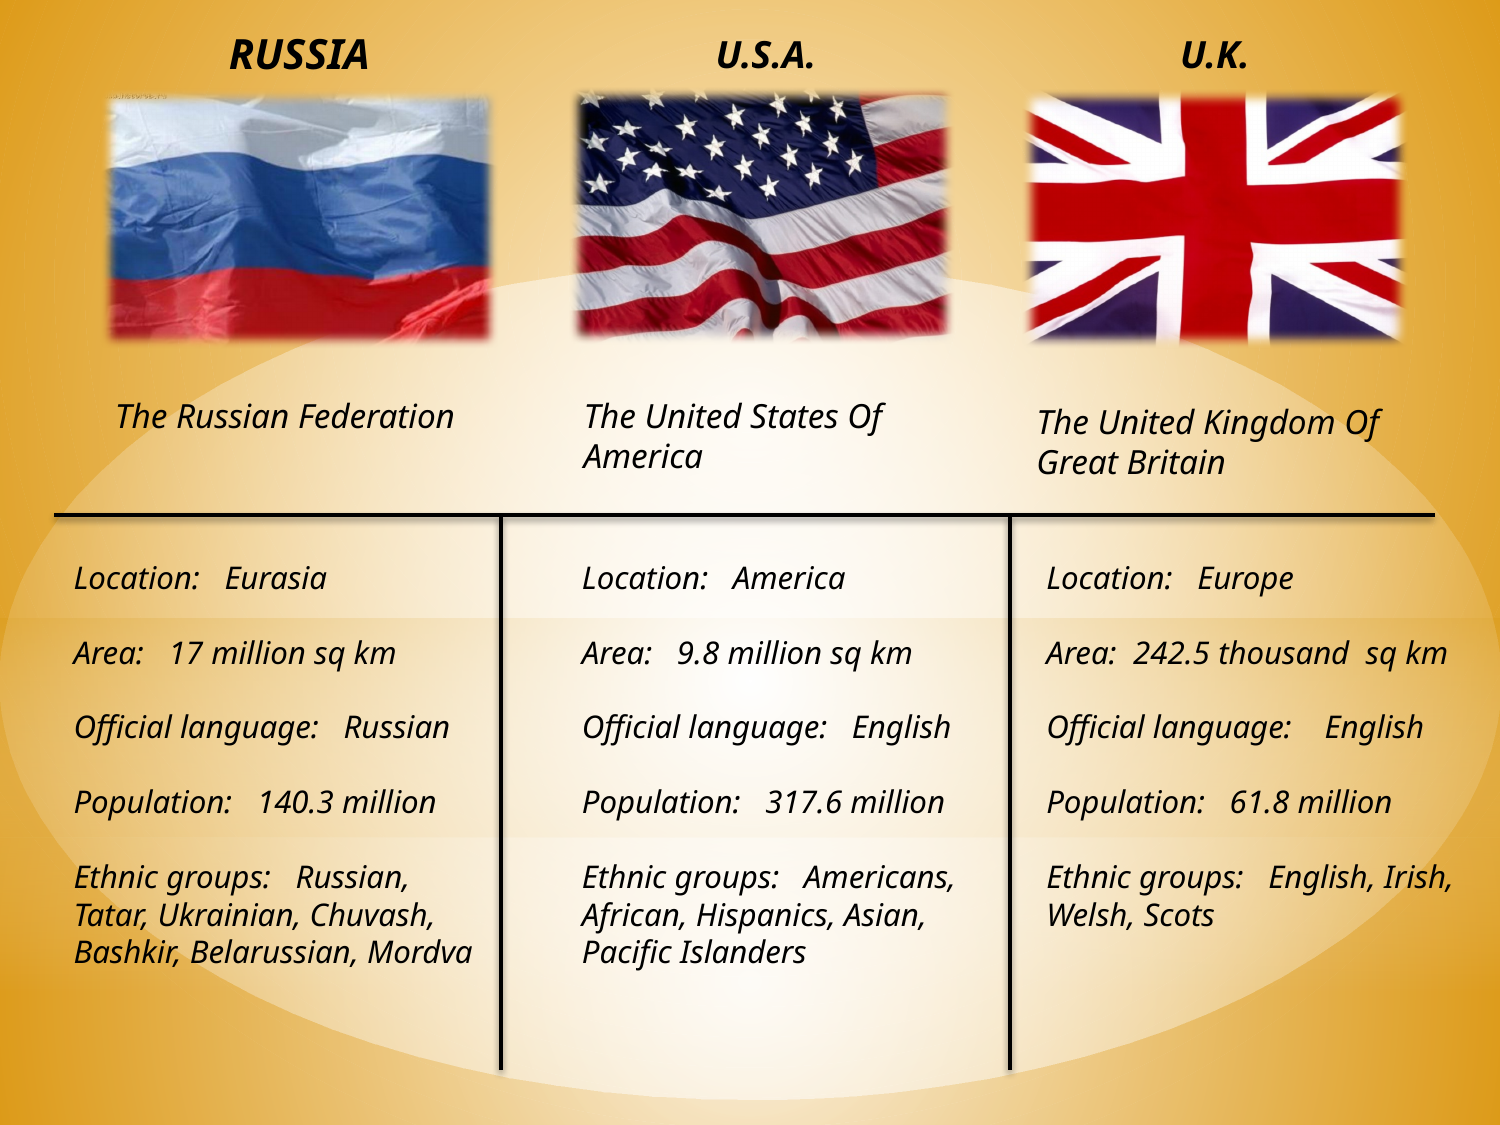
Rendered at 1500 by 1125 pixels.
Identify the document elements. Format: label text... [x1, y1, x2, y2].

text_box The United Kingdom Of Great Britain [1021, 393, 1409, 489]
picture [100, 88, 499, 349]
text_box Location: Eurasia Area: 17 million sq km Official language: Russian Population: 140.3 million Ethnic groups: Russian, Tatar, Ukrainian, Chuvash, Bashkir, Belarussian, Mordva [58, 550, 495, 978]
text_box The Russian Federation [100, 388, 499, 443]
text_box U.S.A. [700, 23, 832, 83]
picture [1021, 88, 1409, 349]
text_box U.K. [1165, 23, 1265, 84]
picture [568, 86, 956, 345]
text_box RUSSIA [181, 20, 418, 86]
text_box Location: Europe Area: 242.5 thousand sq km Official language: English Population: 61.8 million Ethnic groups: English, Irish, Welsh, Scots [1031, 550, 1470, 940]
text_box The United States Of America [568, 388, 956, 483]
text_box Location: America Area: 9.8 million sq km Official language: English Population: 317.6 million Ethnic groups: Americans, African, Hispanics, Asian, Pacific Islanders [567, 550, 972, 978]
